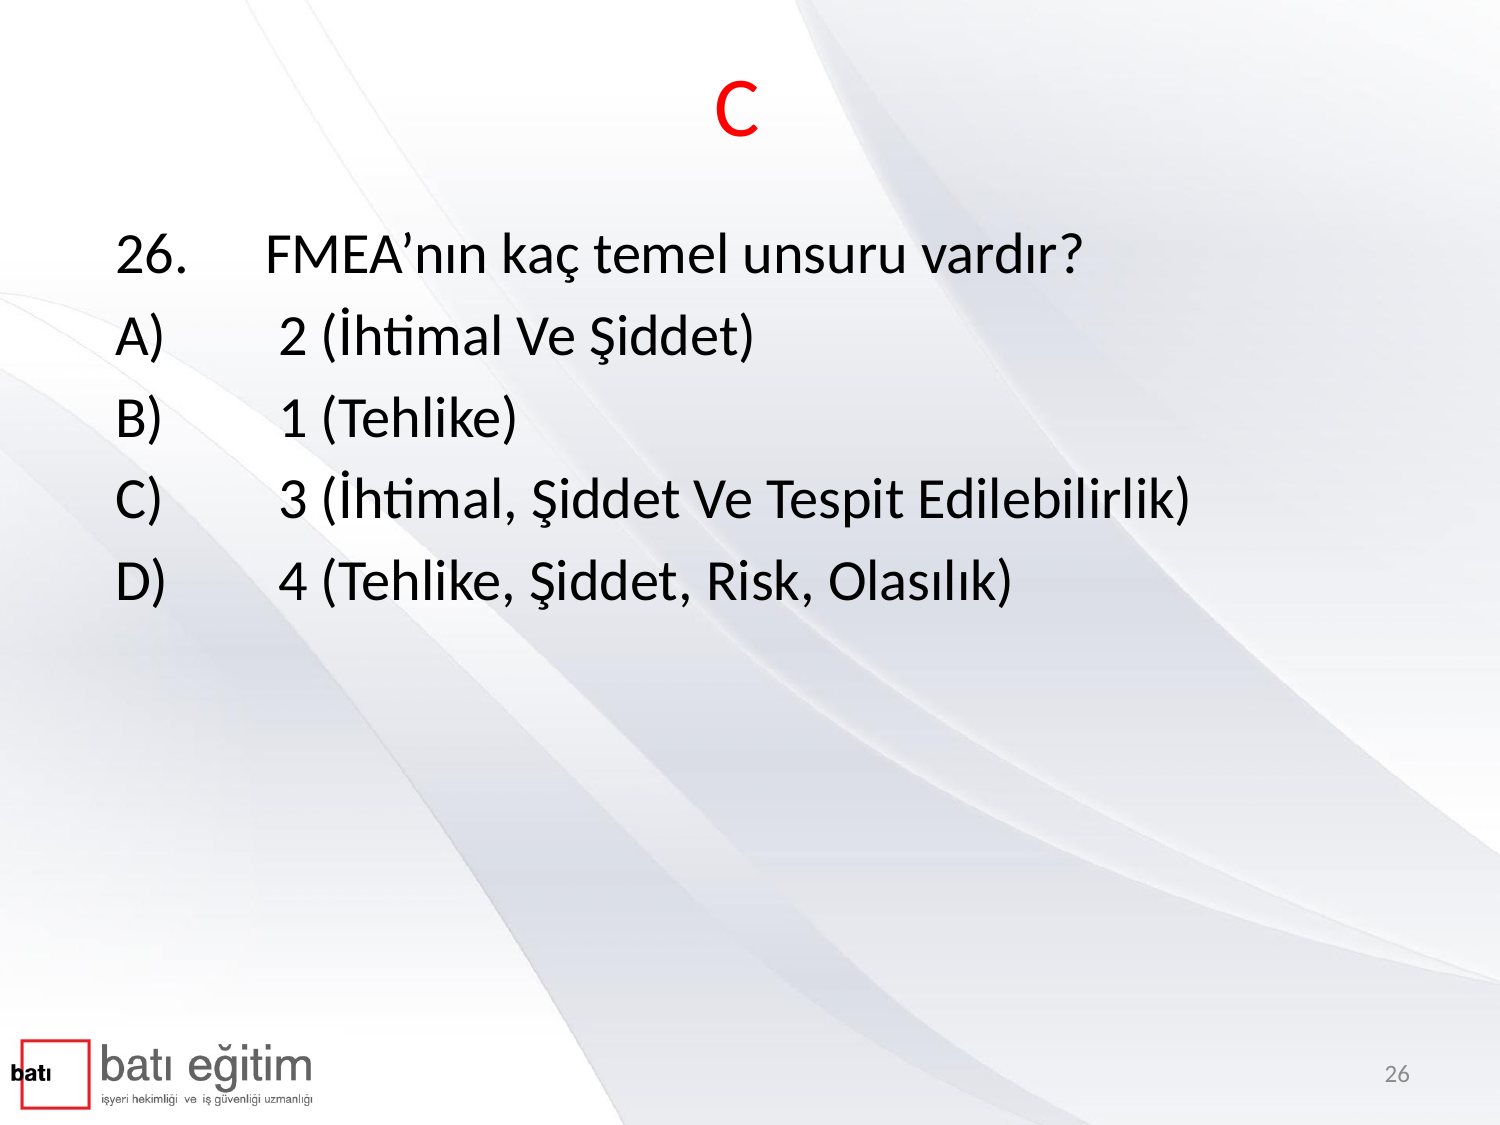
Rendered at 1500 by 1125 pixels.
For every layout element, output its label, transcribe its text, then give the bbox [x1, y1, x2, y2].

picture [0, 0, 1500, 1125]
subtitle 26. FMEA’nın kaç temel unsuru vardır? A) 2 (İhtimal Ve Şiddet) B) 1 (Tehlike) C) 3 (İhtimal, Şiddet Ve Tespit Edilebilirlik) D) 4 (Tehlike, Şiddet, Risk, Olasılık) [100, 208, 1376, 988]
title C [100, 42, 1376, 161]
slide_number 26 [1074, 1042, 1425, 1103]
